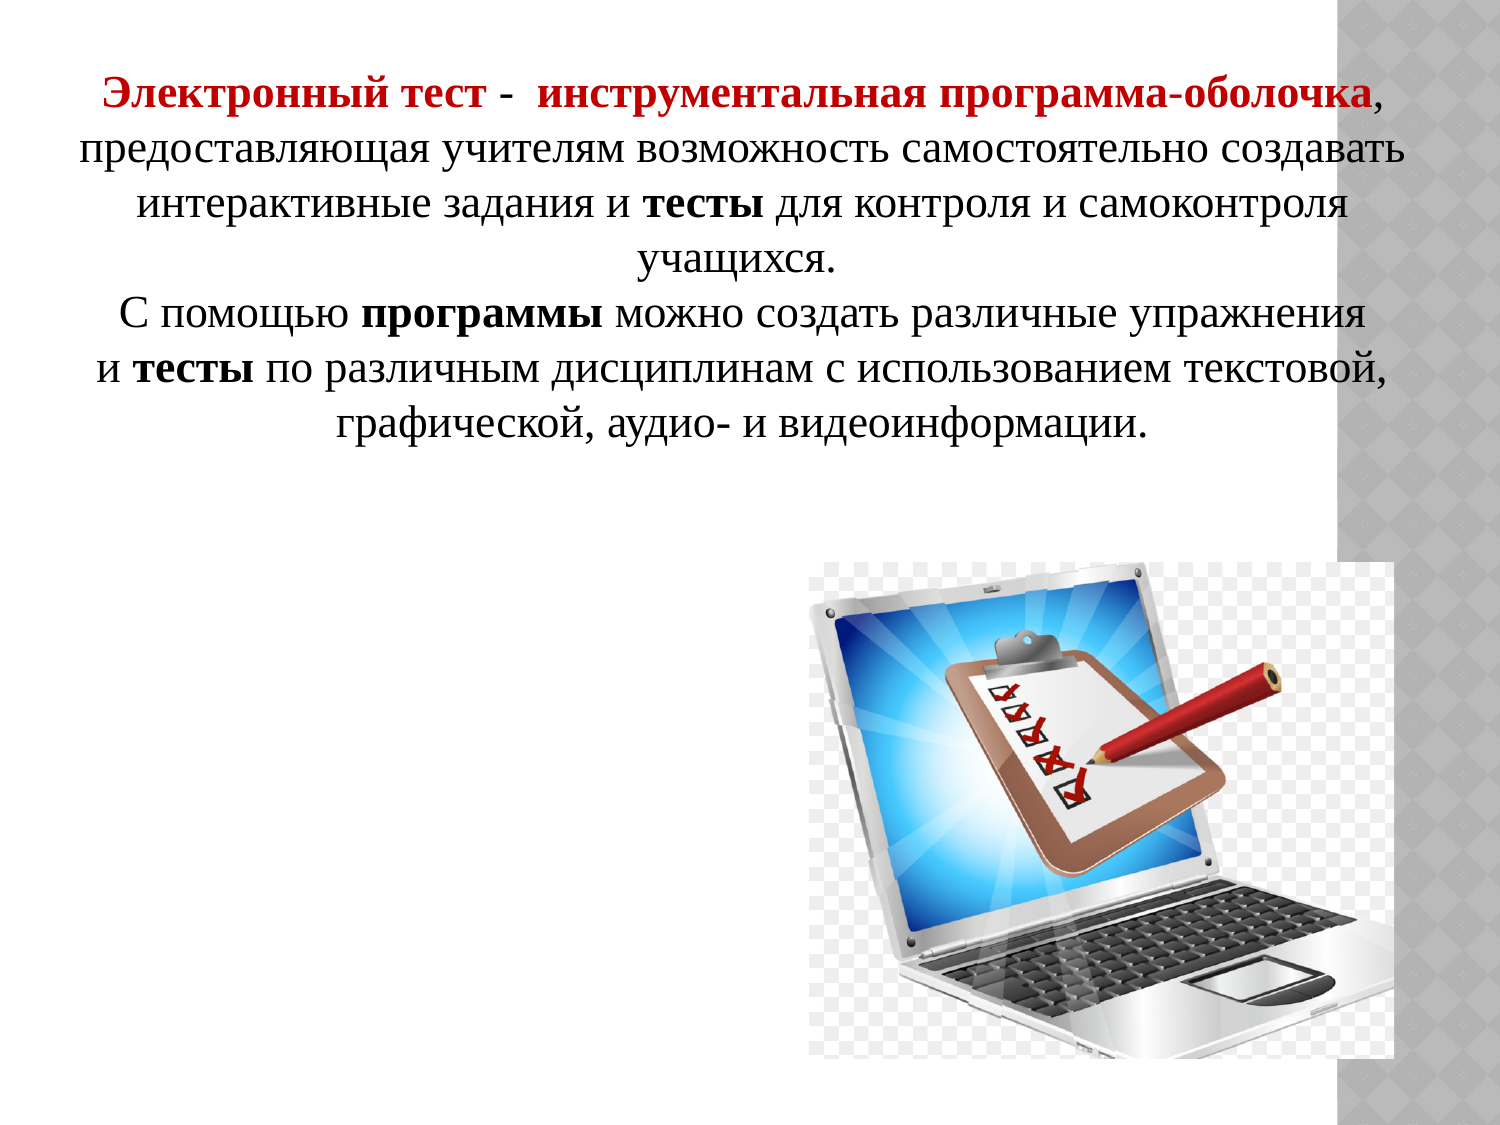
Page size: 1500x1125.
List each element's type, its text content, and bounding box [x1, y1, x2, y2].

text_box Электронный тест - инструментальная программа-оболочка, предоставляющая учителям возможность самостоятельно создавать интерактивные задания и тесты для контроля и самоконтроля учащихся. С помощью программы можно создать различные упражнения и тесты по различным дисциплинам с использованием текстовой, графической, аудио- и видеоинформации. [38, 54, 1447, 455]
picture [808, 562, 1395, 1060]
